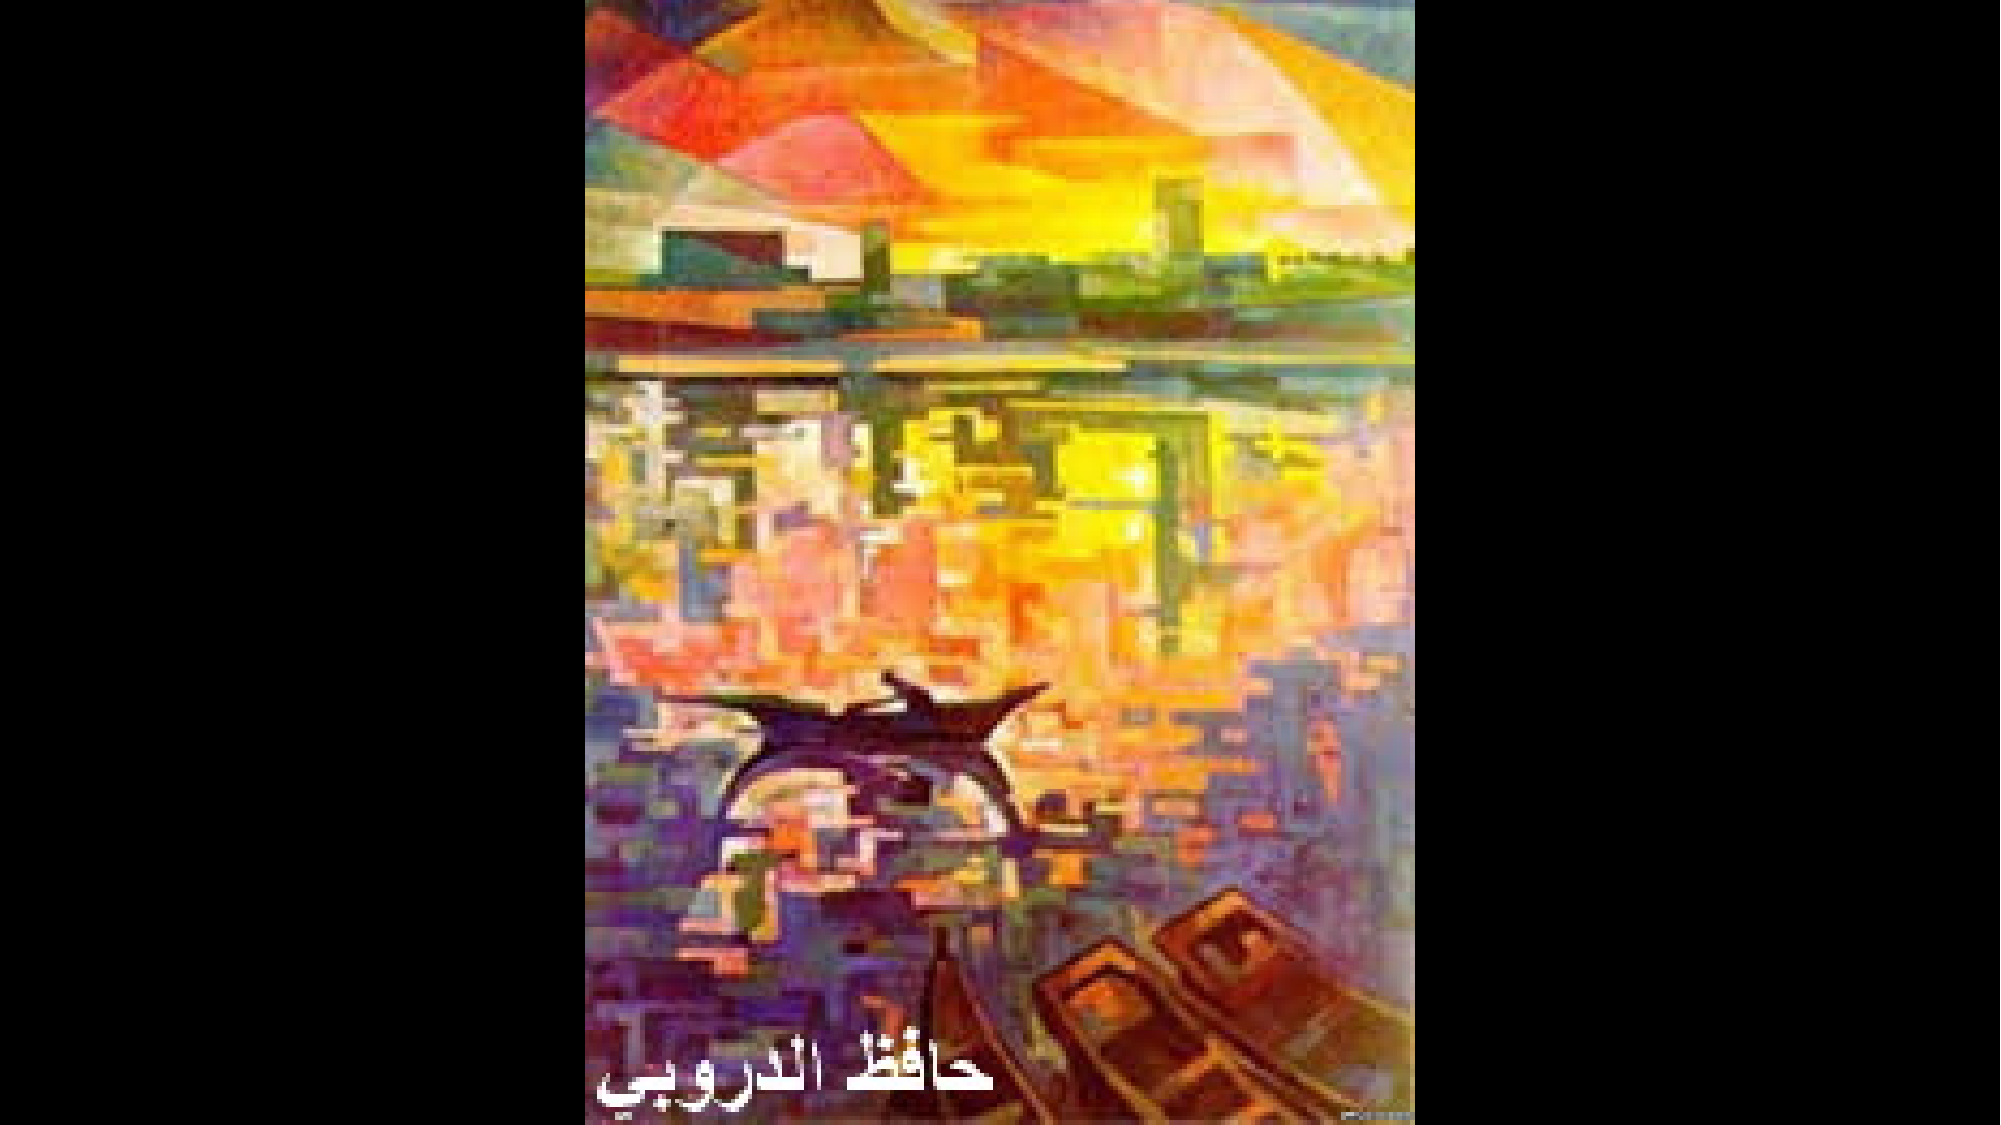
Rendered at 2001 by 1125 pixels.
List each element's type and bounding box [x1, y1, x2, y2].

picture [585, 0, 1415, 1125]
